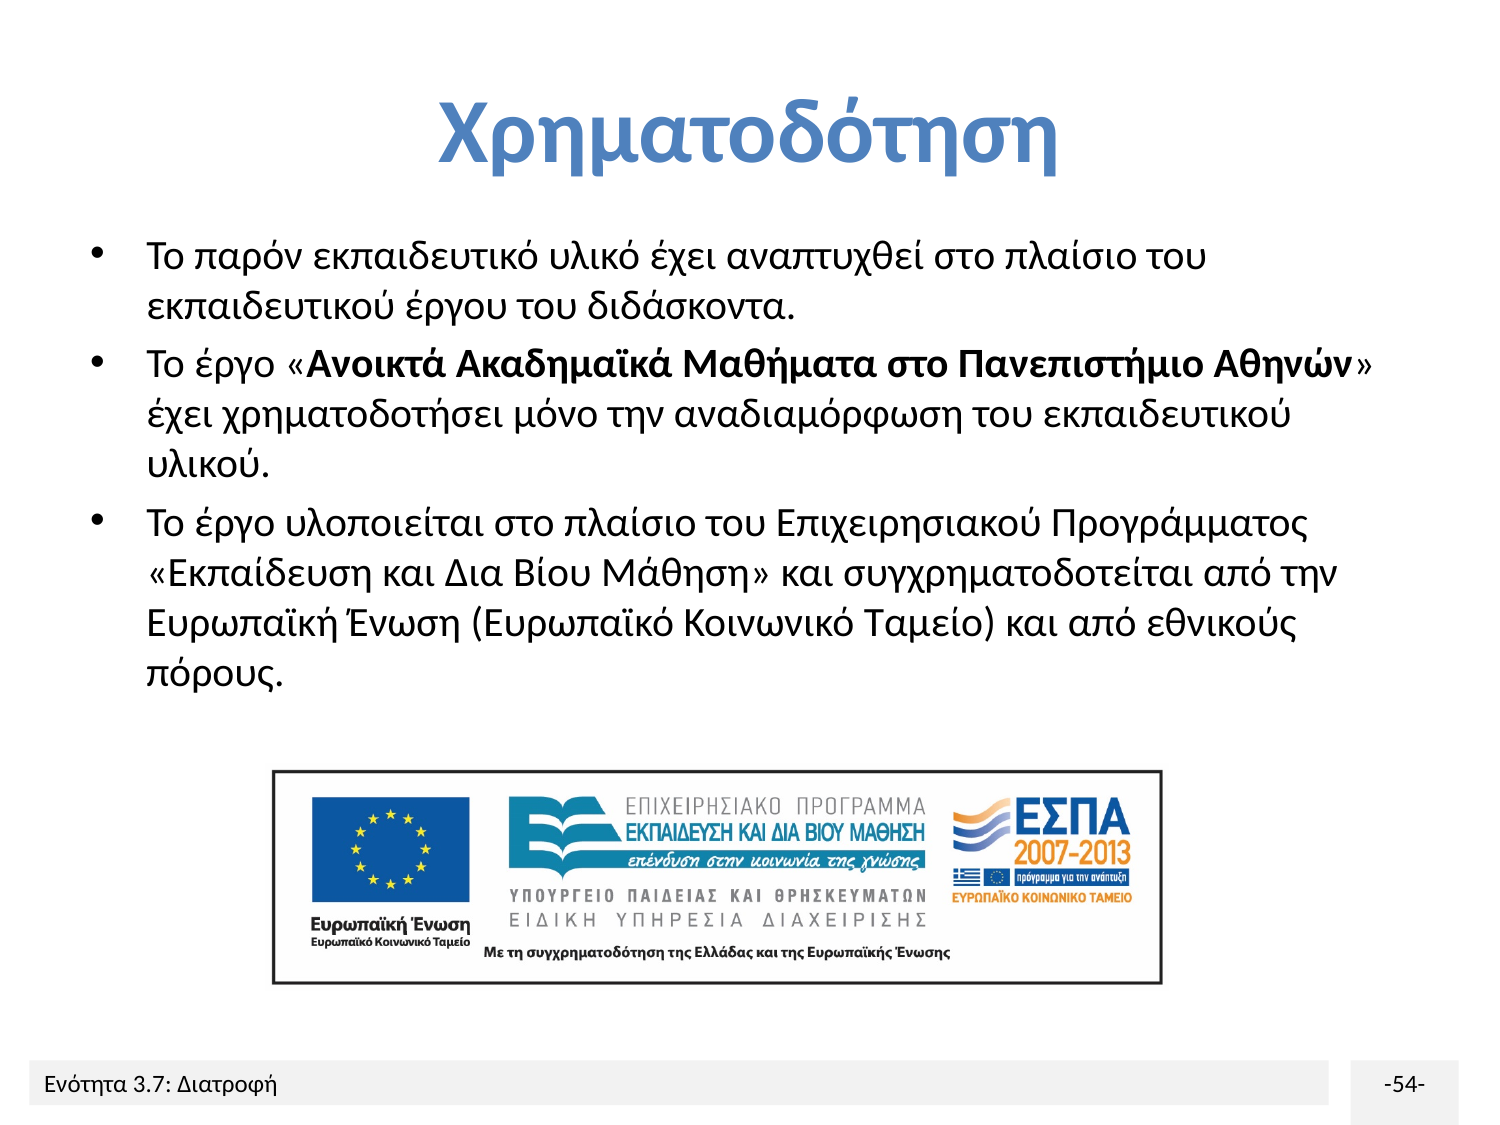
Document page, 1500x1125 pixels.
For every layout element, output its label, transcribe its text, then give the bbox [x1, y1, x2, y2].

list Το παρόν εκπαιδευτικό υλικό έχει αναπτυχθεί στo πλαίσιo του εκπαιδευτικού έργου του διδάσκοντα. Το έργο «Ανοικτά Ακαδημαϊκά Μαθήματα στο Πανεπιστήμιο Αθηνών» έχει χρηματοδοτήσει μόνο την αναδιαμόρφωση του εκπαιδευτικού υλικού. Το έργο υλοποιείται στο πλαίσιο του Επιχειρησιακού Προγράμματος «Εκπαίδευση και Δια Βίου Μάθηση» και συγχρηματοδοτείται από την Ευρωπαϊκή Ένωση (Ευρωπαϊκό Κοινωνικό Ταμείο) και από εθνικούς πόρους. [75, 220, 1425, 740]
title Χρηματοδότηση [75, 45, 1425, 207]
picture [265, 762, 1169, 992]
